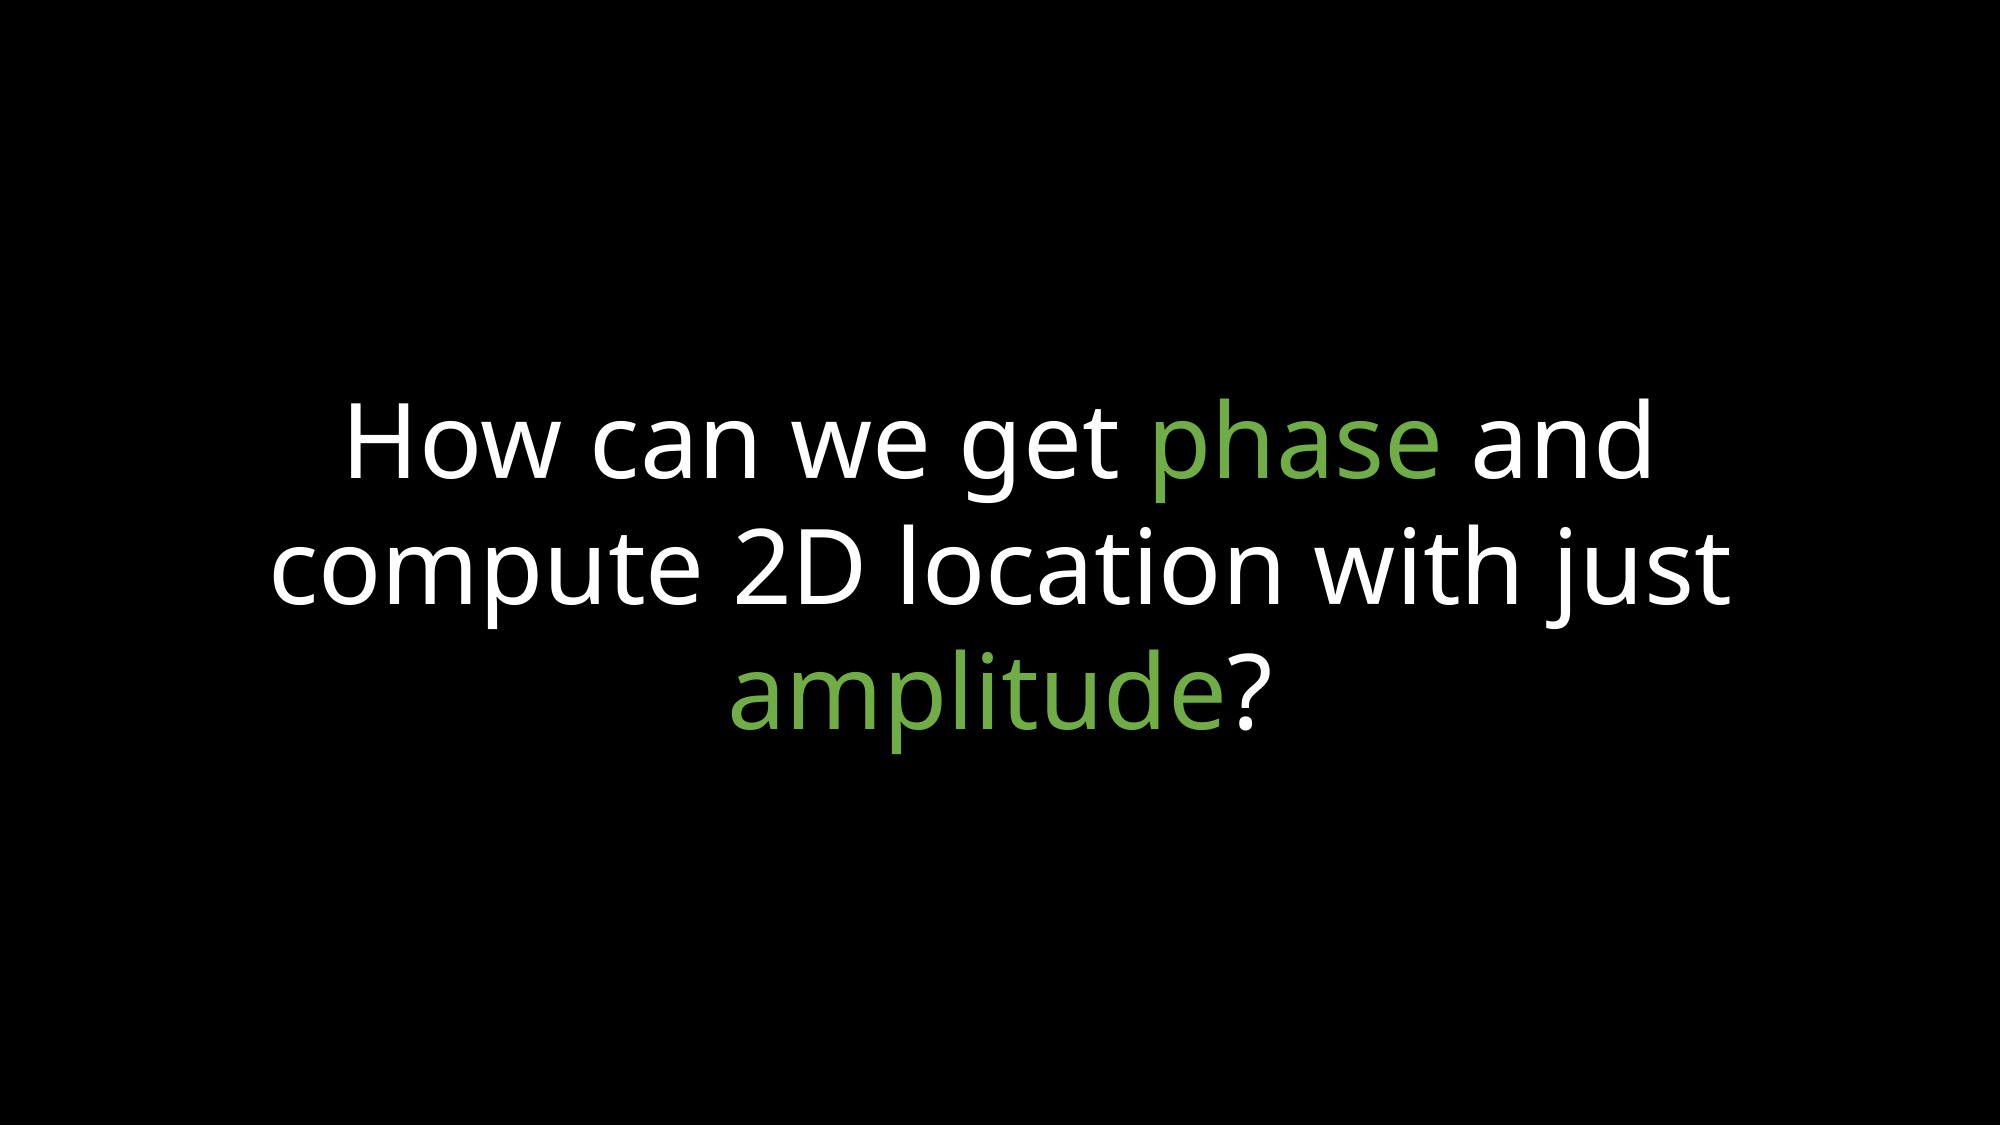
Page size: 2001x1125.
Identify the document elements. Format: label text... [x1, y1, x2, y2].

text_box How can we get phase and compute 2D location with just amplitude? [159, 366, 1841, 759]
